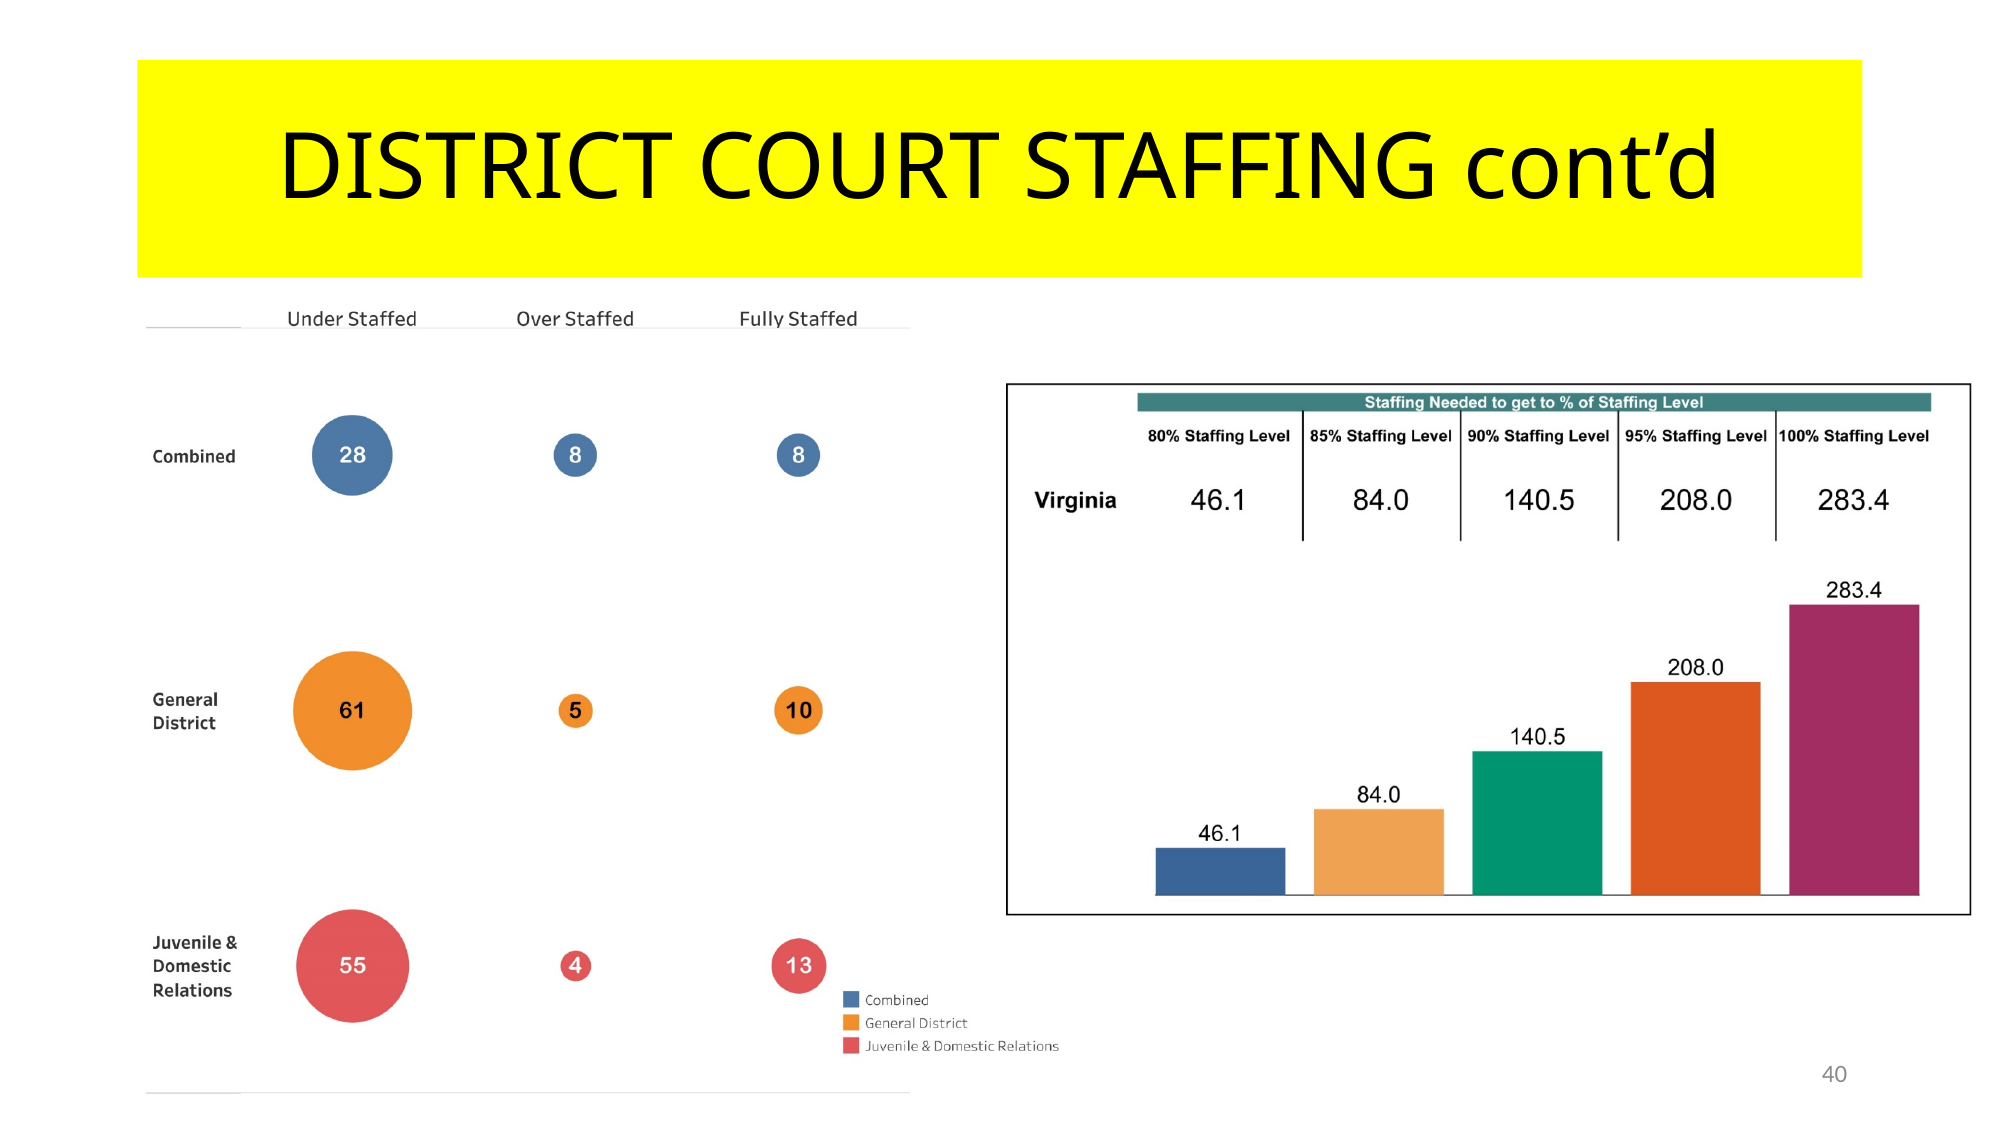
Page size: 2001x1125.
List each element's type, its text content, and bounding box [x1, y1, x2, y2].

picture [139, 301, 1121, 1112]
title DISTRICT COURT STAFFING cont’d [137, 59, 1863, 278]
picture [1006, 377, 1972, 926]
slide_number 40 [1412, 1042, 1863, 1103]
